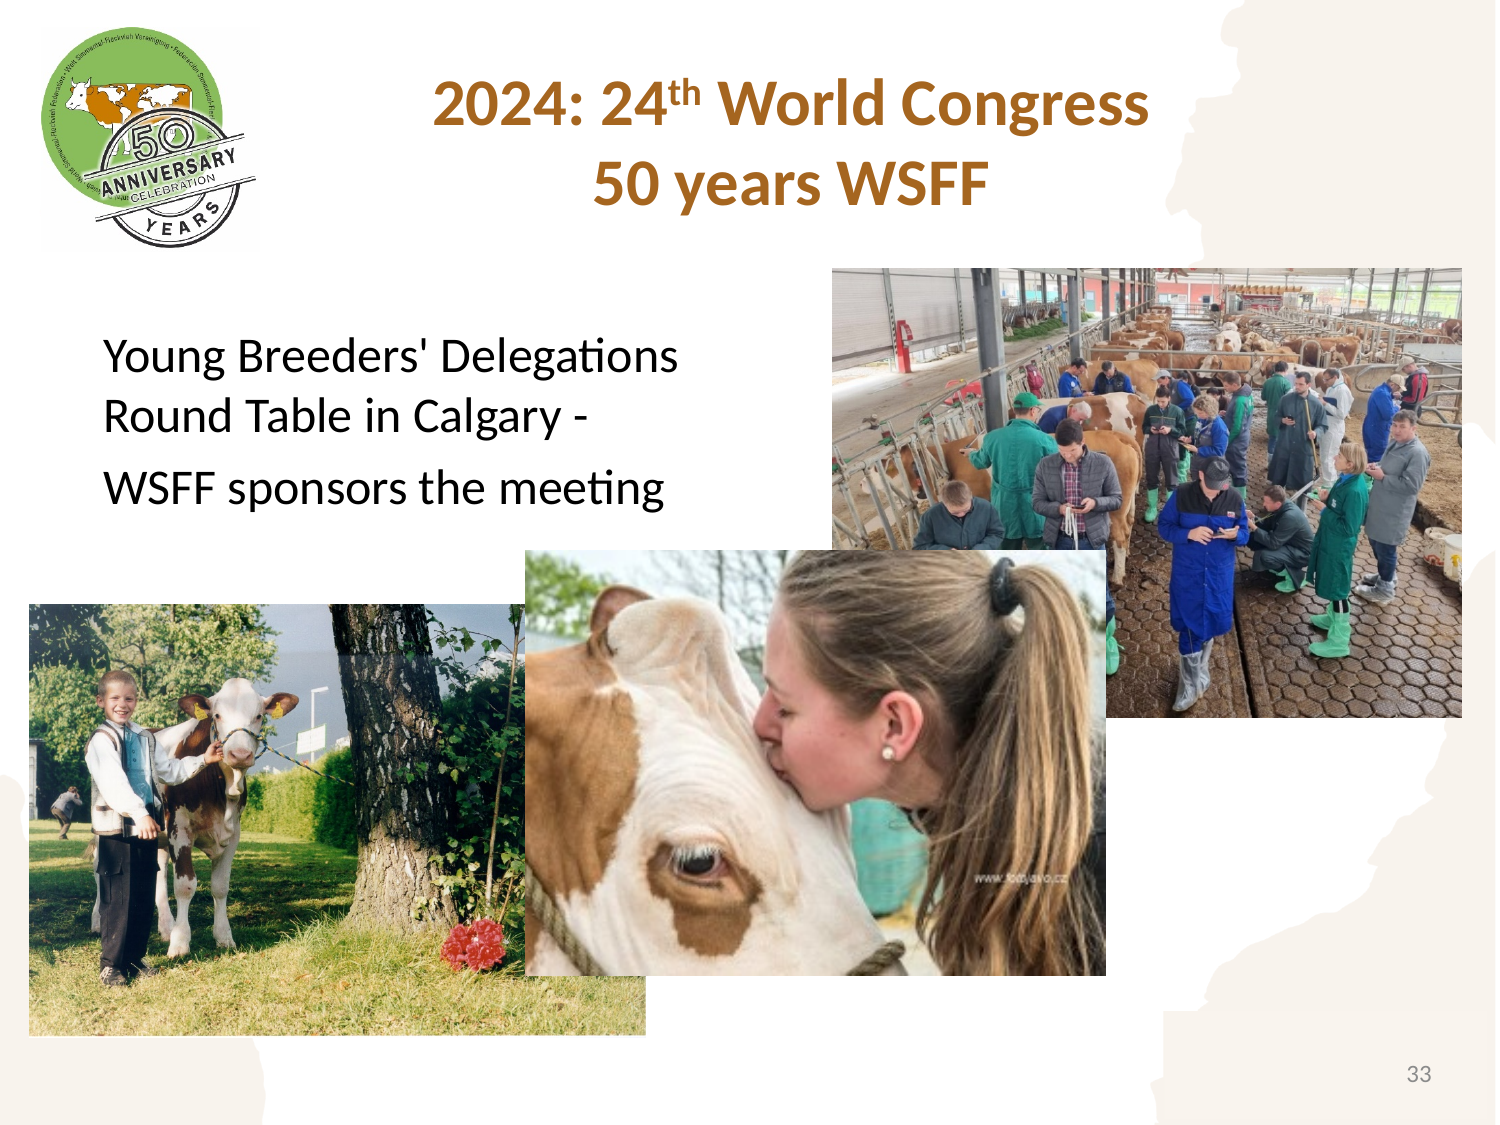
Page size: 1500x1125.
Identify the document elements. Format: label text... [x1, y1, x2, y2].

title 2024: 24th World Congress 50 years WSFF [114, 45, 1468, 233]
slide_number 33 [1096, 1042, 1447, 1103]
picture [0, 0, 1496, 1125]
text_box Young Breeders' Delegations Round Table in Calgary - WSFF sponsors the meeting [88, 315, 827, 523]
